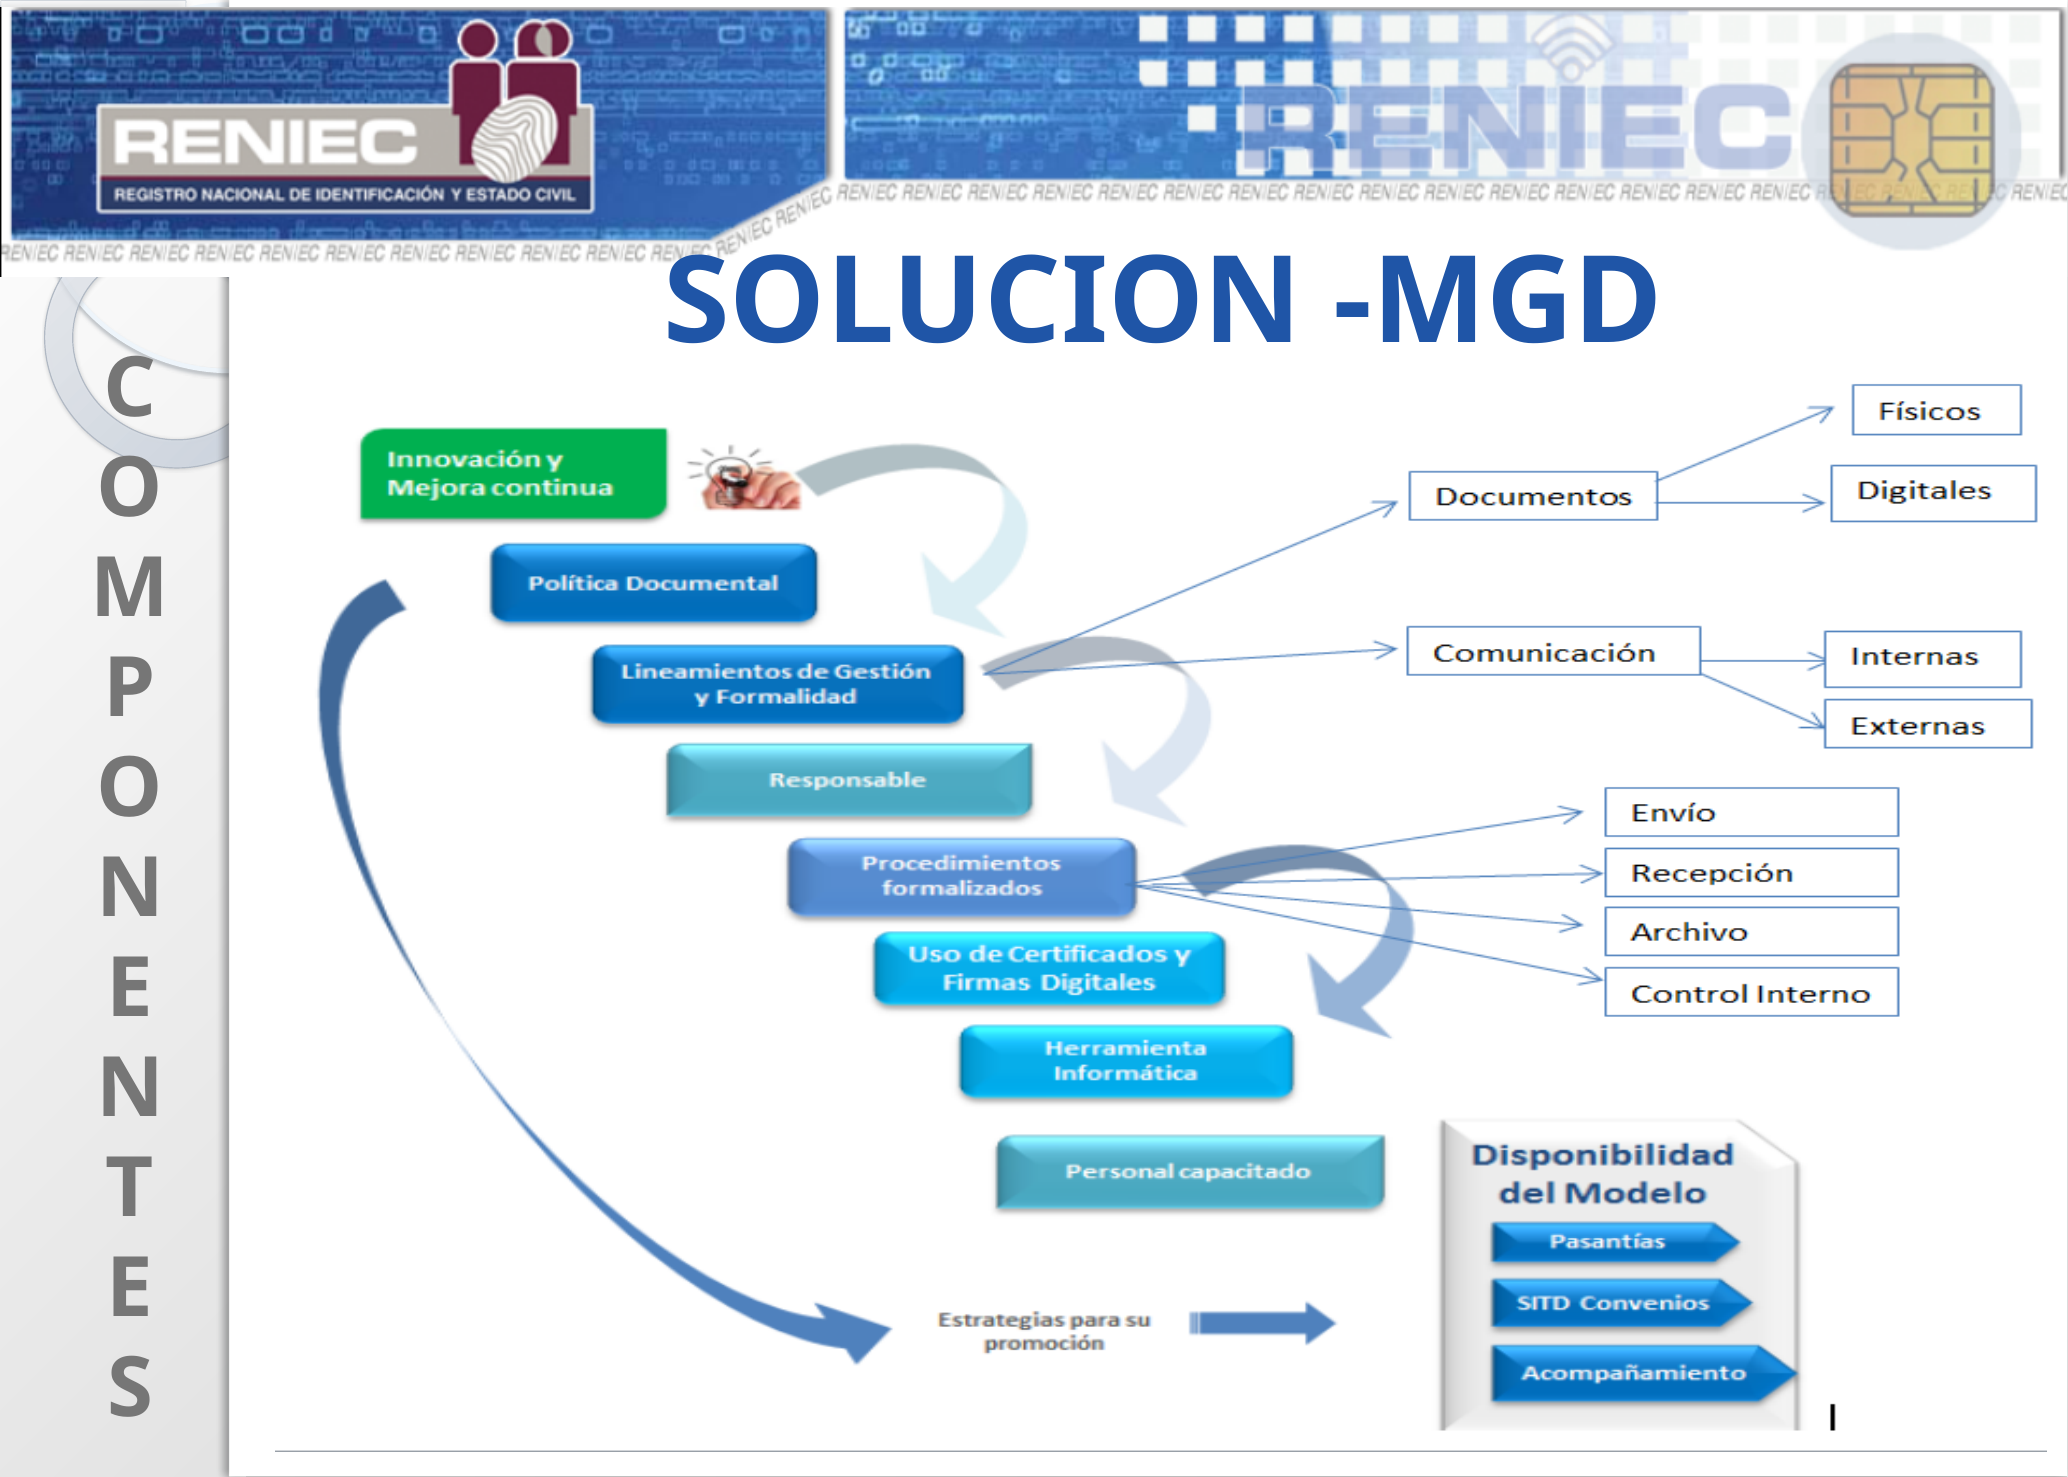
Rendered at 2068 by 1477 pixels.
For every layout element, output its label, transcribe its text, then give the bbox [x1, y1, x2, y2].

picture [0, 7, 2068, 277]
text_box C O M P O N E N T E S [41, 325, 219, 1441]
picture [274, 383, 2048, 1452]
title SOLUCION -MGD [316, 171, 2012, 378]
